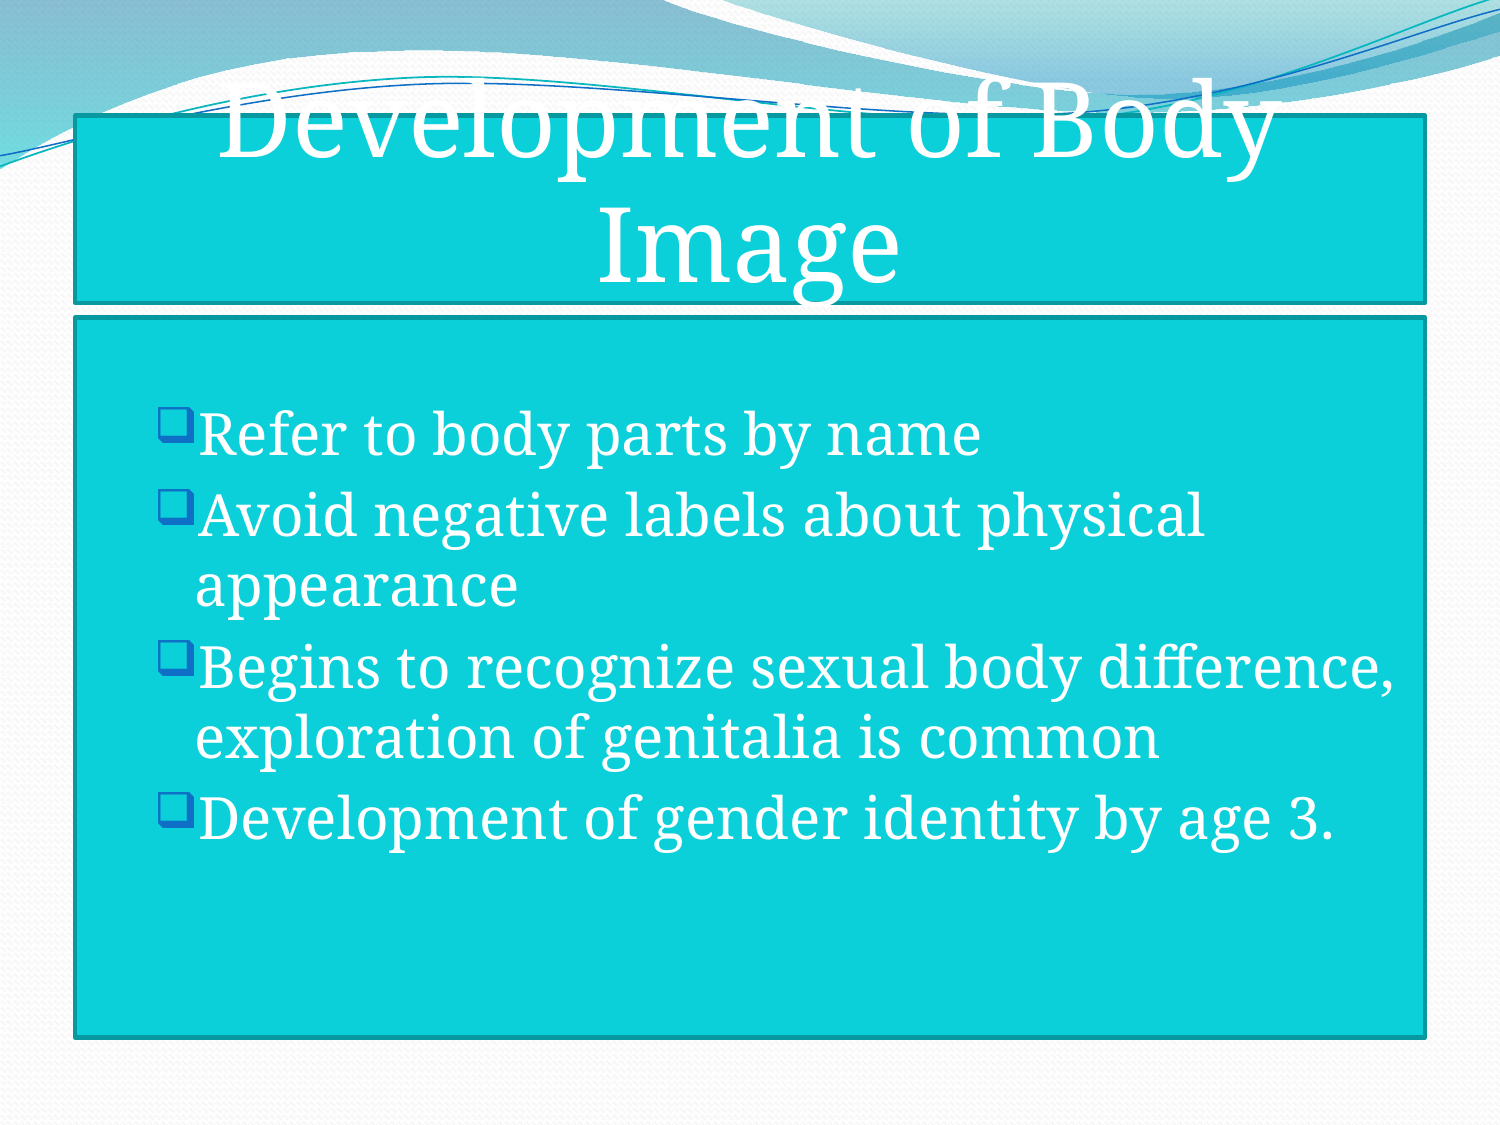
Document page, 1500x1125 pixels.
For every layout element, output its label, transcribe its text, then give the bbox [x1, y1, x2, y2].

title Development of Body Image [73, 113, 1427, 305]
list Refer to body parts by name Avoid negative labels about physical appearance Begins to recognize sexual body difference, exploration of genitalia is common Development of gender identity by age 3. [73, 315, 1427, 1040]
